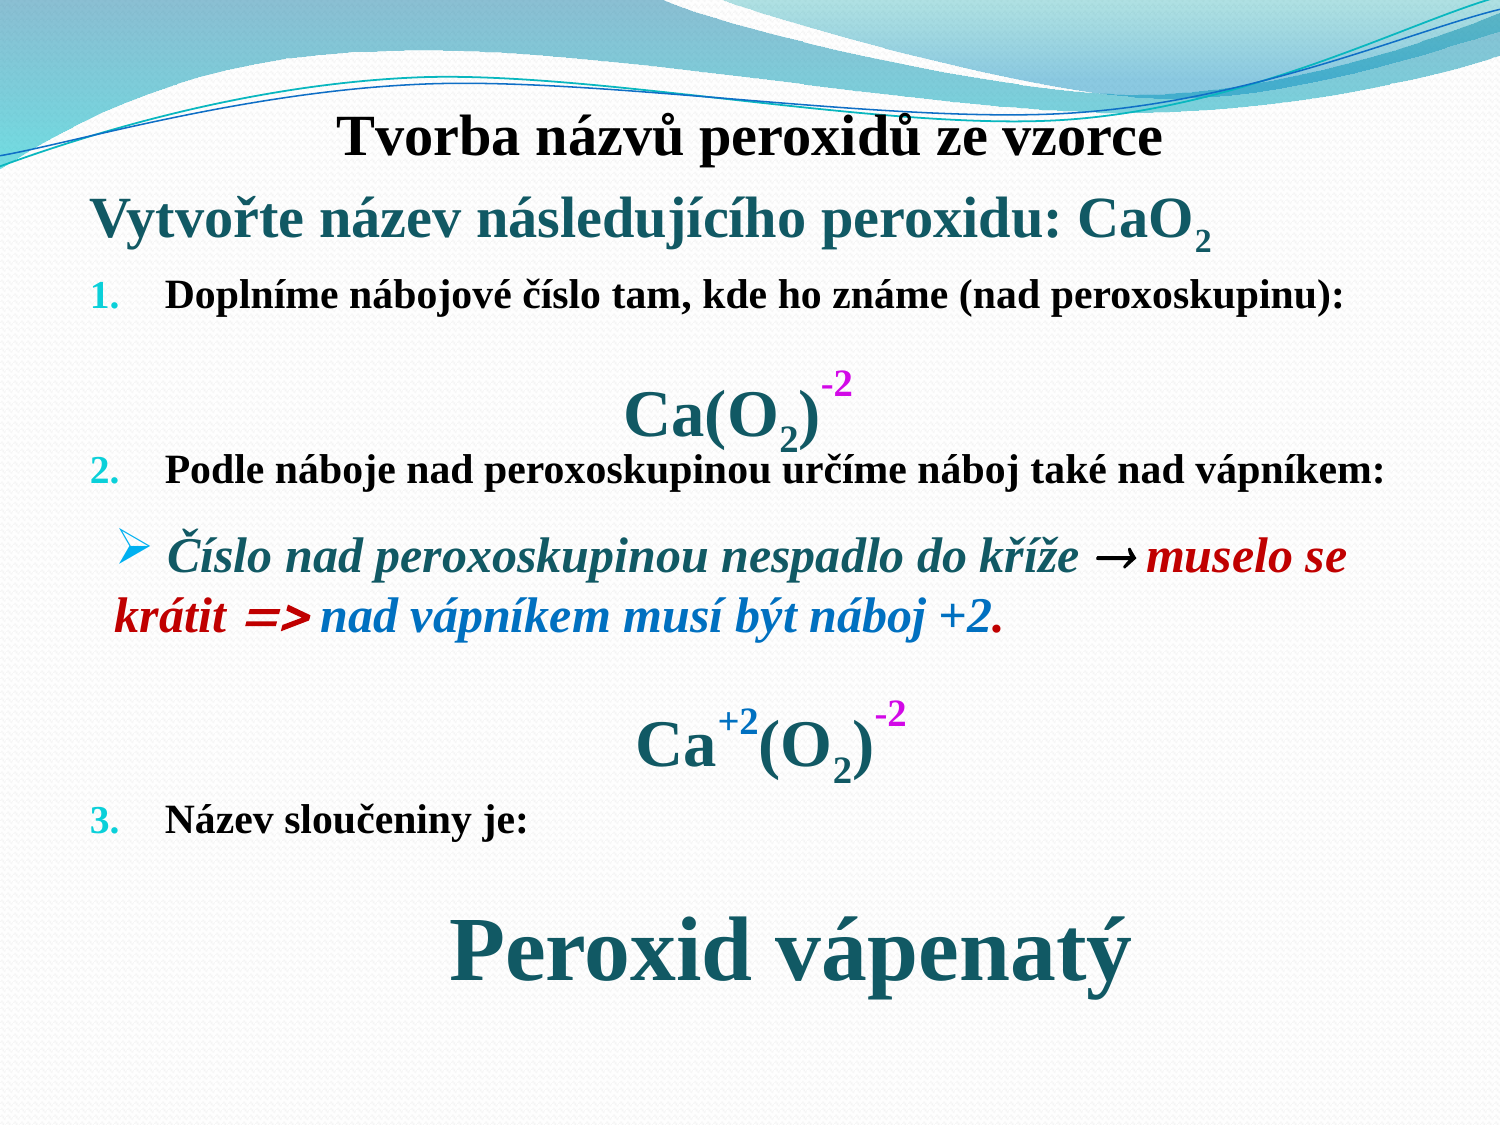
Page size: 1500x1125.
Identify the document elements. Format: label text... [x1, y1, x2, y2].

list Tvorba názvů peroxidů ze vzorce Vytvořte název následujícího peroxidu: CaO2 Doplníme nábojové číslo tam, kde ho známe (nad peroxoskupinu): Podle náboje nad peroxoskupinou určíme náboj také nad vápníkem: Název sloučeniny je: [75, 90, 1425, 1083]
text_box Ca+2(O2)-2 [395, 680, 1164, 799]
text_box Číslo nad peroxoskupinou nespadlo do kříže  muselo se krátit  nad vápníkem musí být náboj +2. [100, 515, 1412, 650]
text_box Peroxid vápenatý [218, 881, 1365, 1007]
text_box Ca(O2)-2 [525, 350, 951, 468]
